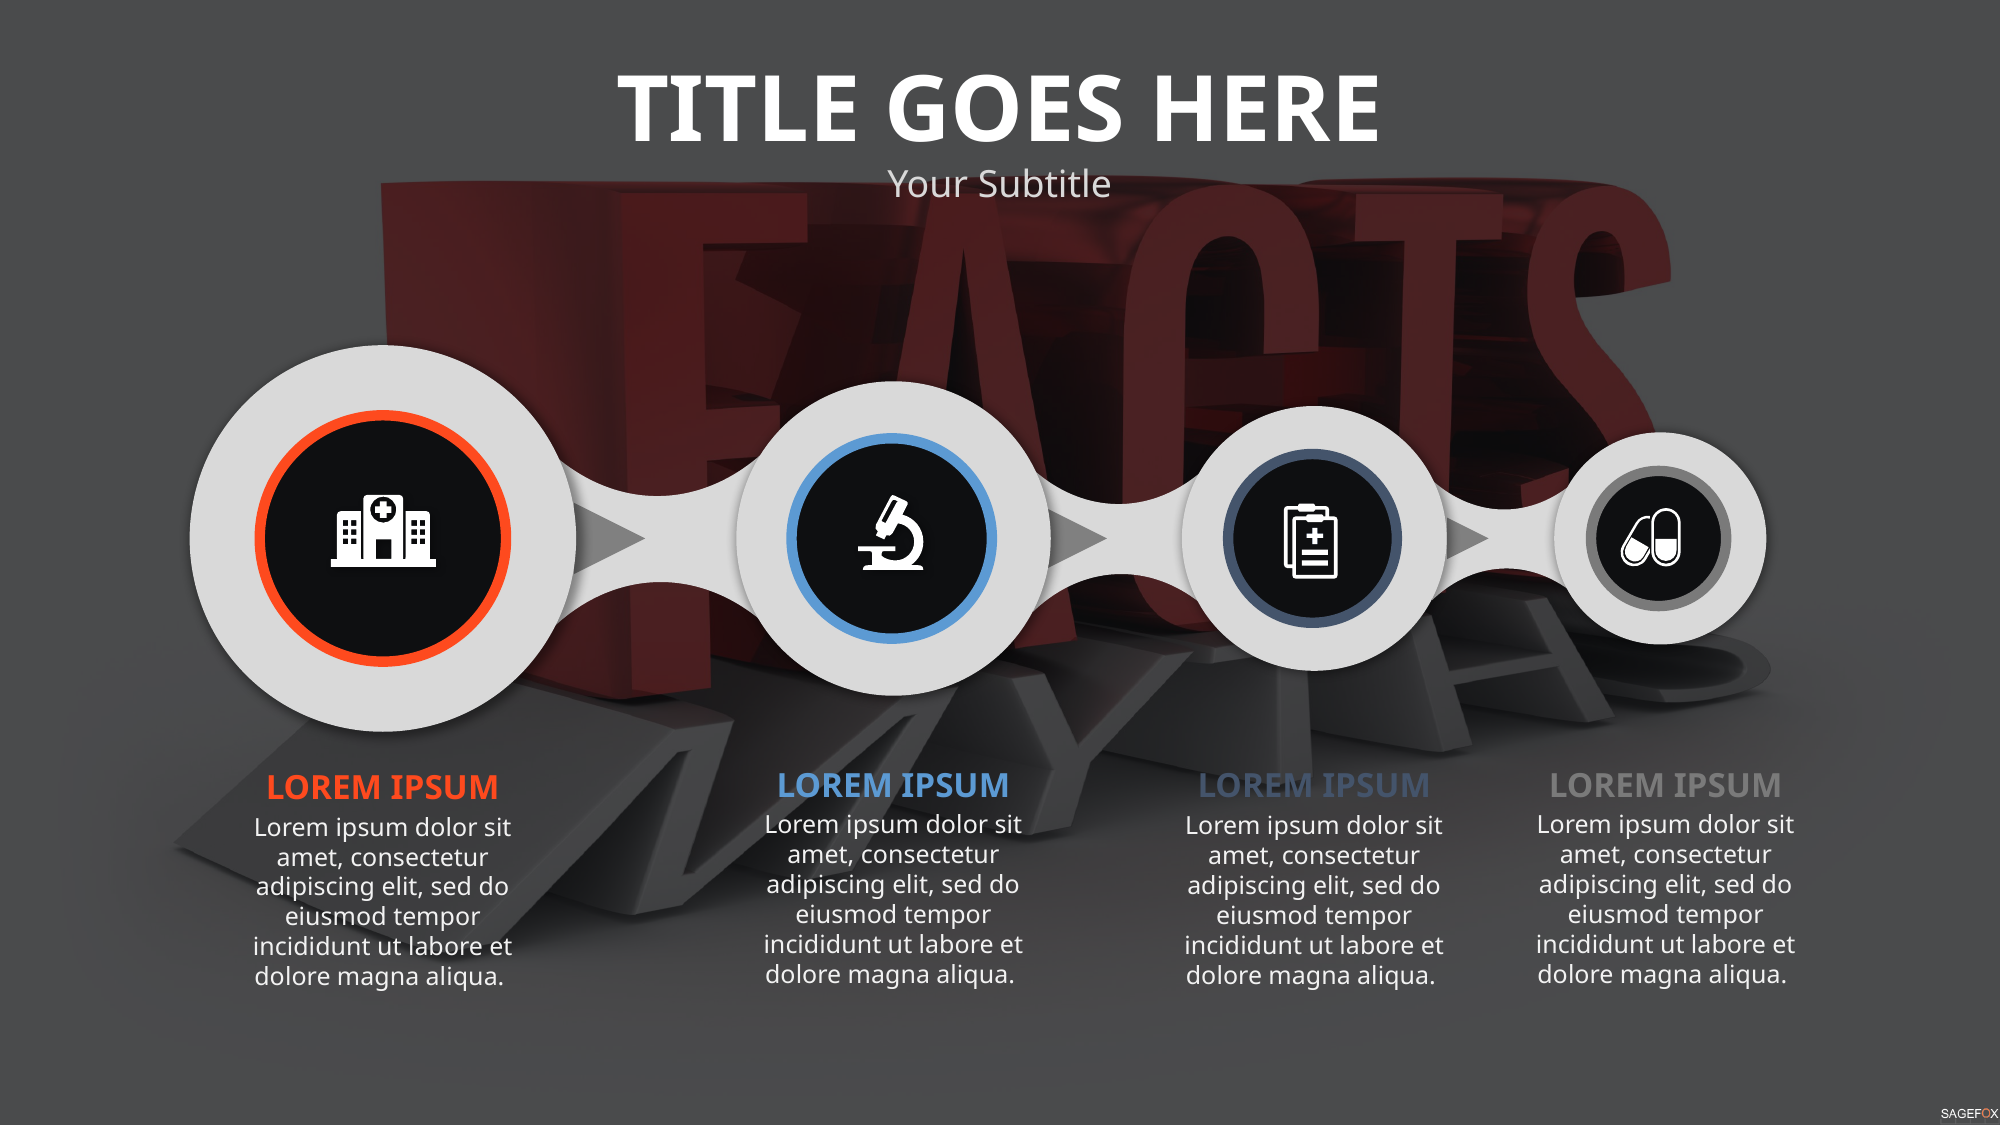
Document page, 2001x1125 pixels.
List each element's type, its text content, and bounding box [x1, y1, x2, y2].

text_box [1238, 406, 1410, 671]
text_box LOREM IPSUM Lorem ipsum dolor sit amet, consectetur adipiscing elit, sed do eiusmod tempor incididunt ut labore et dolore magna aliqua. [720, 756, 1066, 996]
text_box LOREM IPSUM Lorem ipsum dolor sit amet, consectetur adipiscing elit, sed do eiusmod tempor incididunt ut labore et dolore magna aliqua. [210, 758, 556, 999]
picture [1940, 0, 2001, 1125]
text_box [1283, 503, 1338, 579]
text_box LOREM IPSUM Lorem ipsum dolor sit amet, consectetur adipiscing elit, sed do eiusmod tempor incididunt ut labore et dolore magna aliqua. [1141, 757, 1487, 997]
text_box [804, 438, 992, 639]
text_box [1007, 423, 1238, 654]
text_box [1618, 508, 1681, 569]
text_box [858, 495, 924, 570]
text_box [804, 381, 1007, 696]
text_box TITLE GOES HERE Your Subtitle [548, 42, 1452, 322]
text_box [1238, 454, 1397, 623]
text_box [189, 345, 520, 732]
text_box [259, 415, 507, 662]
text_box [1605, 470, 1727, 607]
text_box LOREM IPSUM Lorem ipsum dolor sit amet, consectetur adipiscing elit, sed do eiusmod tempor incididunt ut labore et dolore magna aliqua. [1493, 756, 1839, 996]
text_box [1410, 441, 1605, 636]
text_box [330, 494, 436, 567]
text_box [520, 396, 804, 680]
text_box [1605, 432, 1767, 645]
